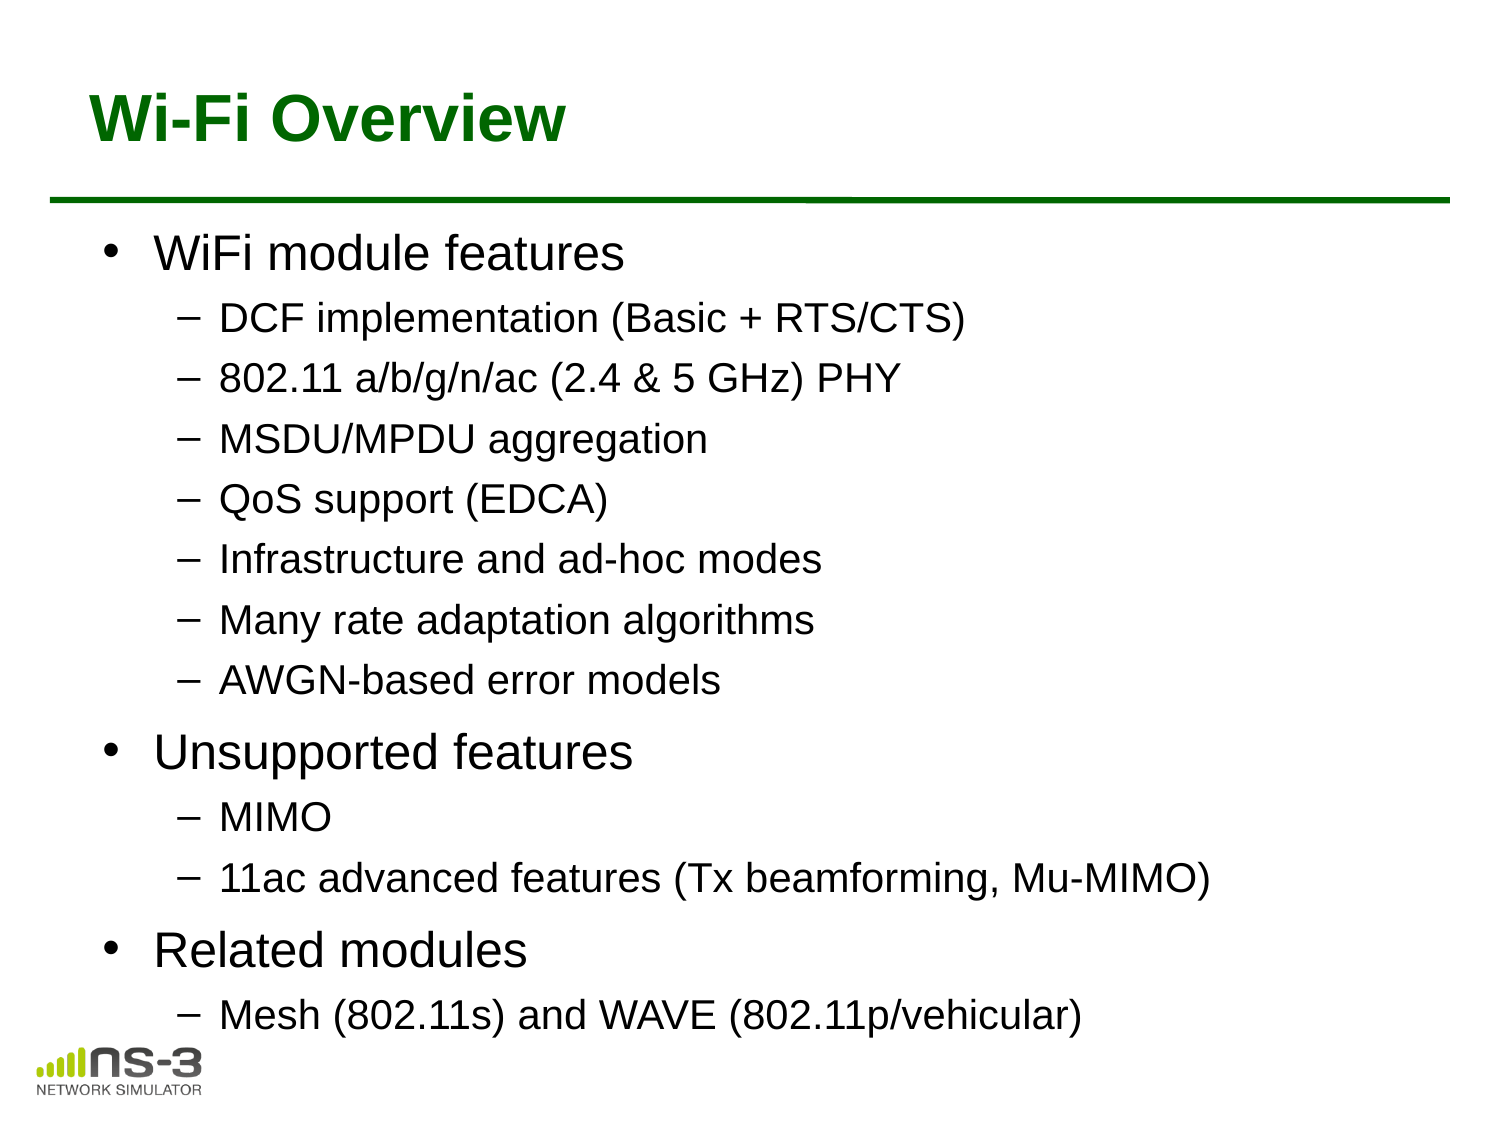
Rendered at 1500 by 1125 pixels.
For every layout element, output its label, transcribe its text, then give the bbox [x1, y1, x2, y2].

list WiFi module features DCF implementation (Basic + RTS/CTS) 802.11 a/b/g/n/ac (2.4 & 5 GHz) PHY MSDU/MPDU aggregation QoS support (EDCA) Infrastructure and ad-hoc modes Many rate adaptation algorithms AWGN-based error models Unsupported features MIMO 11ac advanced features (Tx beamforming, Mu-MIMO) Related modules Mesh (802.11s) and WAVE (802.11p/vehicular) [87, 212, 1433, 1012]
title Wi-Fi Overview [74, 44, 1421, 186]
picture [24, 1017, 213, 1125]
